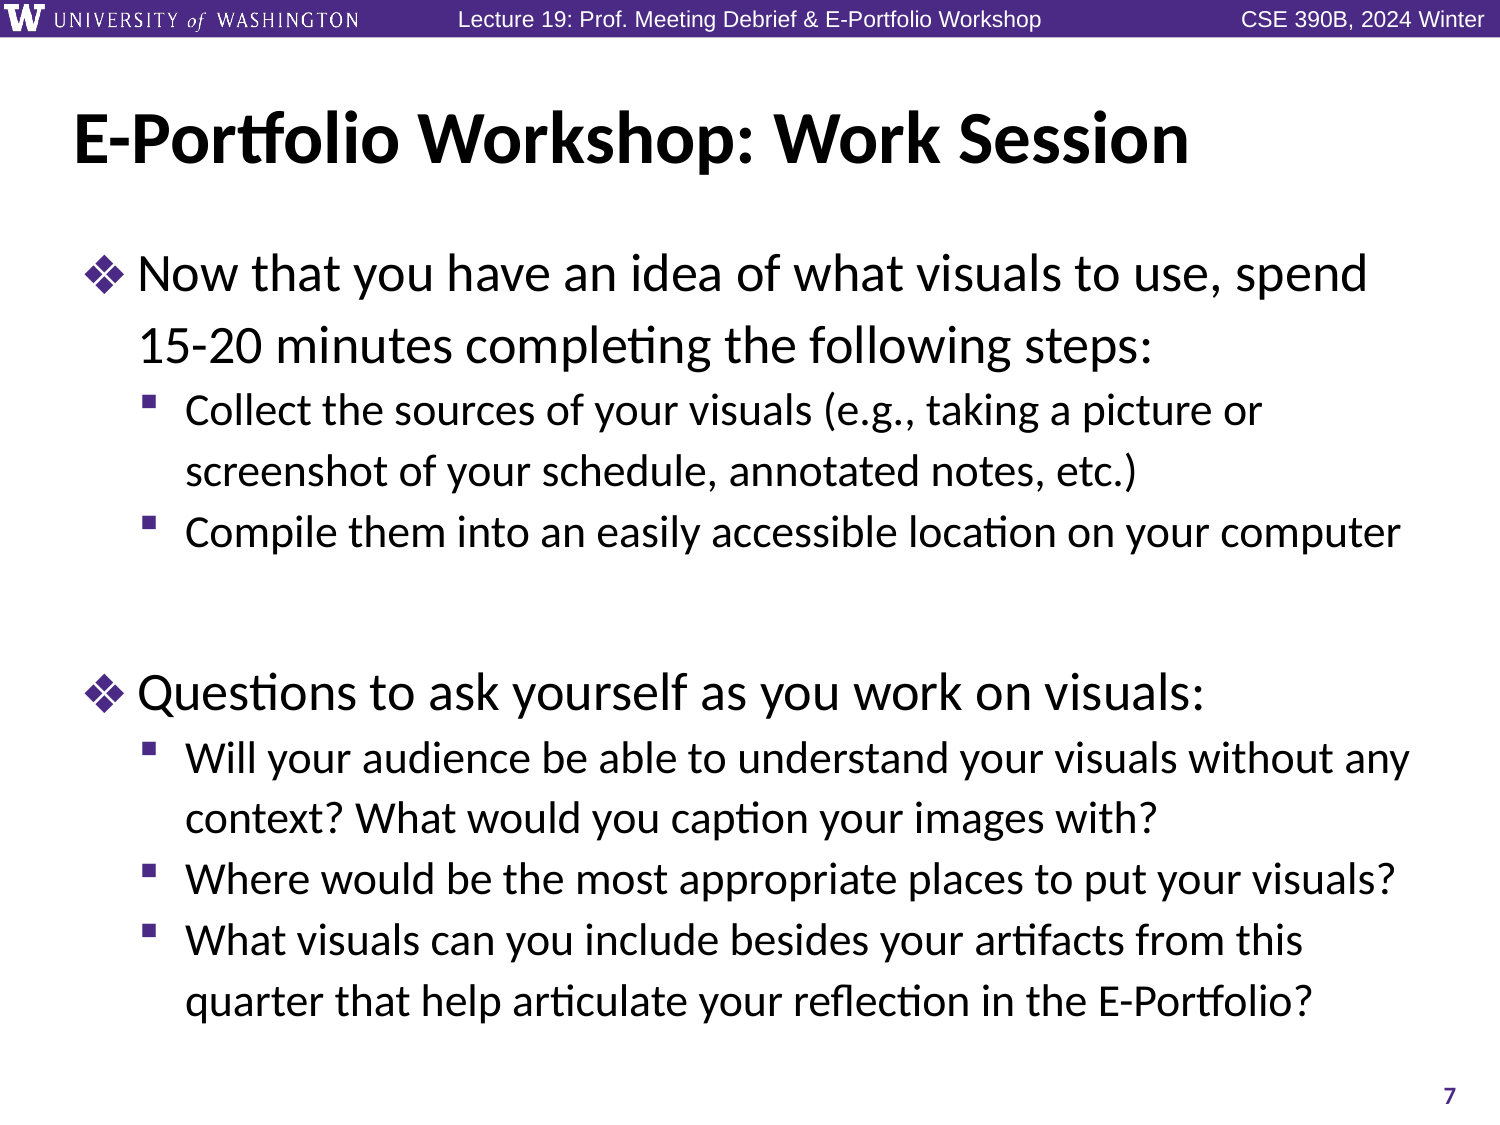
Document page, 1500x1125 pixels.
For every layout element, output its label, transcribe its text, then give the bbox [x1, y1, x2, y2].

title E-Portfolio Workshop: Work Session [58, 71, 1438, 197]
list Now that you have an idea of what visuals to use, spend 15-20 minutes completing the following steps: Collect the sources of your visuals (e.g., taking a picture or screenshot of your schedule, annotated notes, etc.) Compile them into an easily accessible location on your computer Questions to ask yourself as you work on visuals: Will your audience be able to understand your visuals without any context? What would you caption your images with? Where would be the most appropriate places to put your visuals? What visuals can you include besides your artifacts from this quarter that help articulate your reflection in the E-Portfolio? [65, 223, 1444, 1065]
picture [4, 4, 358, 32]
slide_number 7 [1400, 1065, 1500, 1125]
